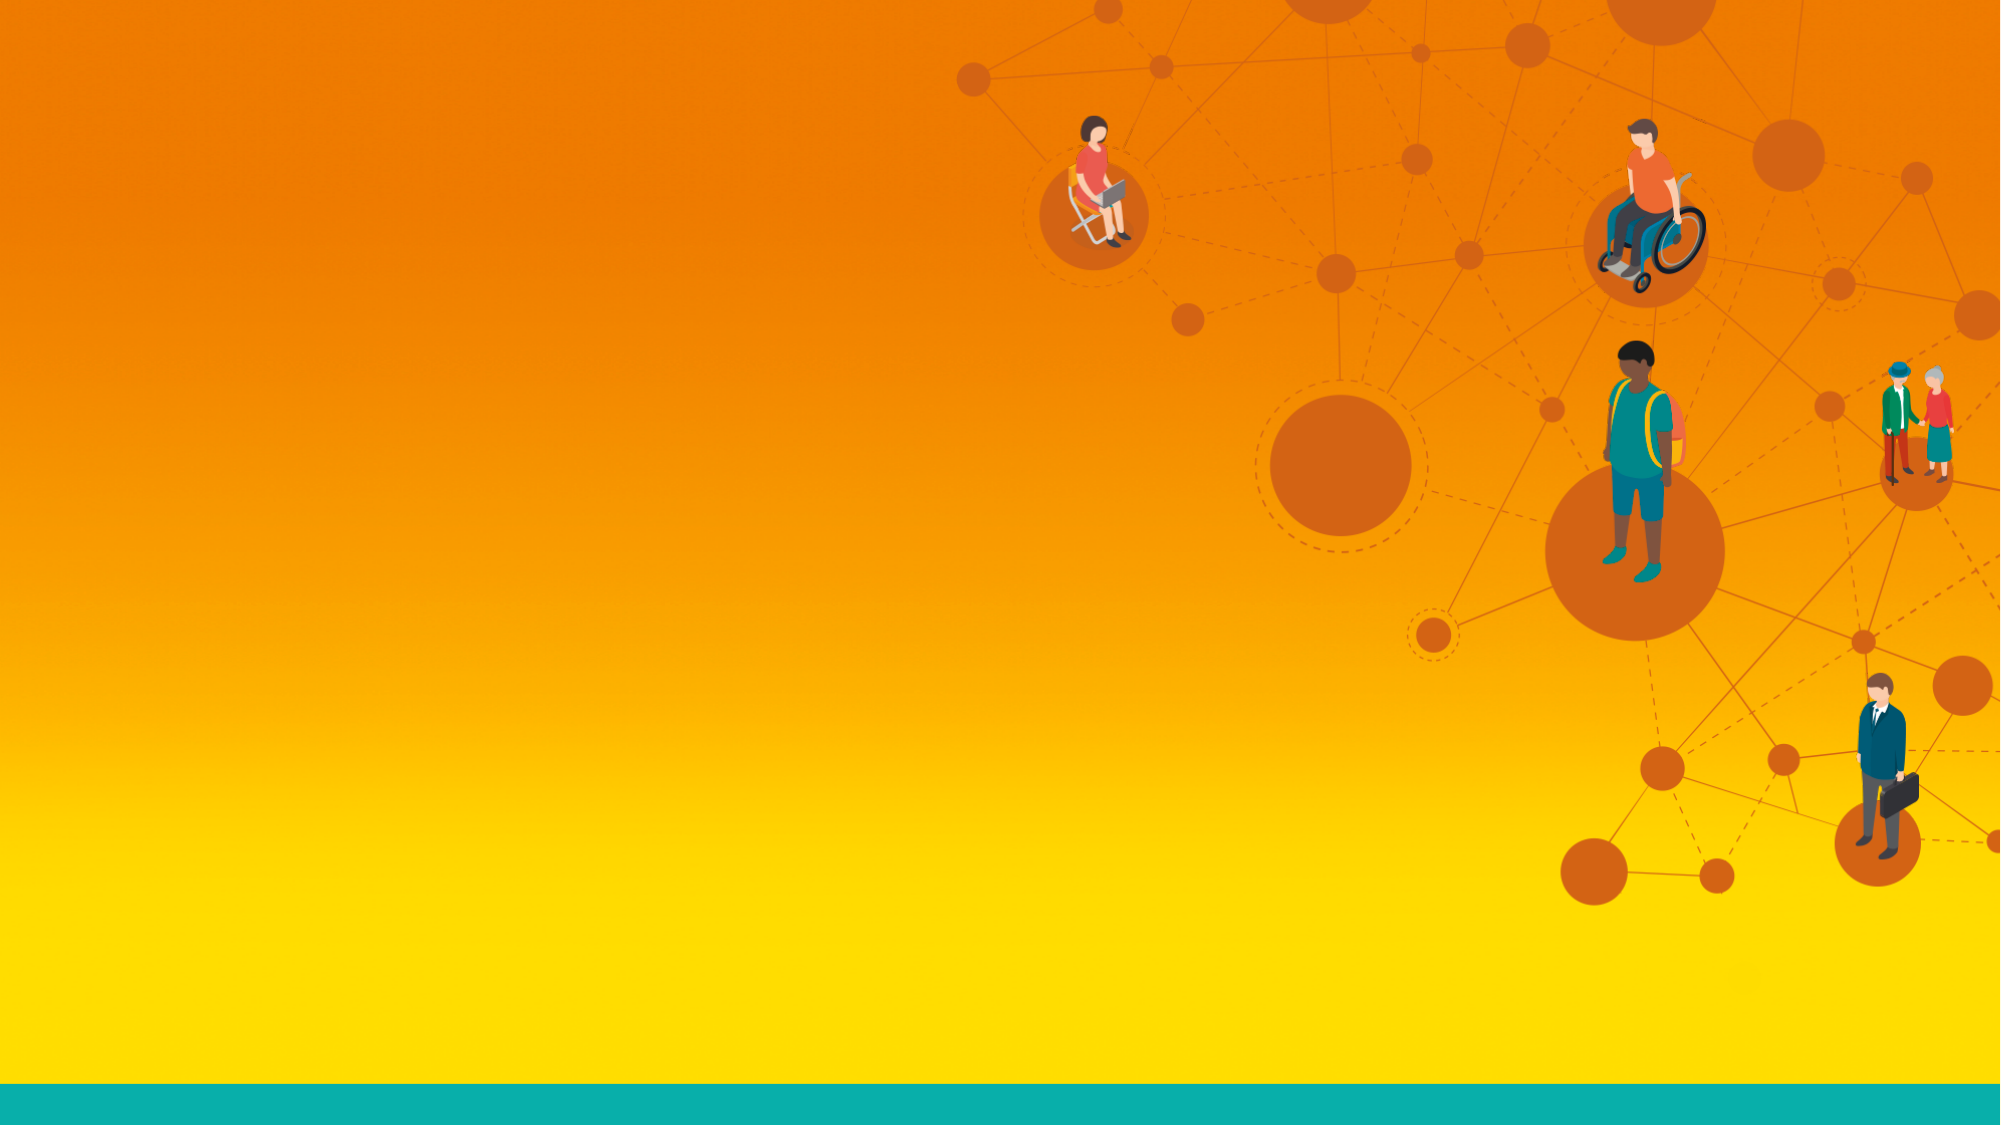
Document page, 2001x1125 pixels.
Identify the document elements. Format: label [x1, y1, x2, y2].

text_box [0, 1083, 2000, 1125]
picture [0, 0, 2001, 1125]
